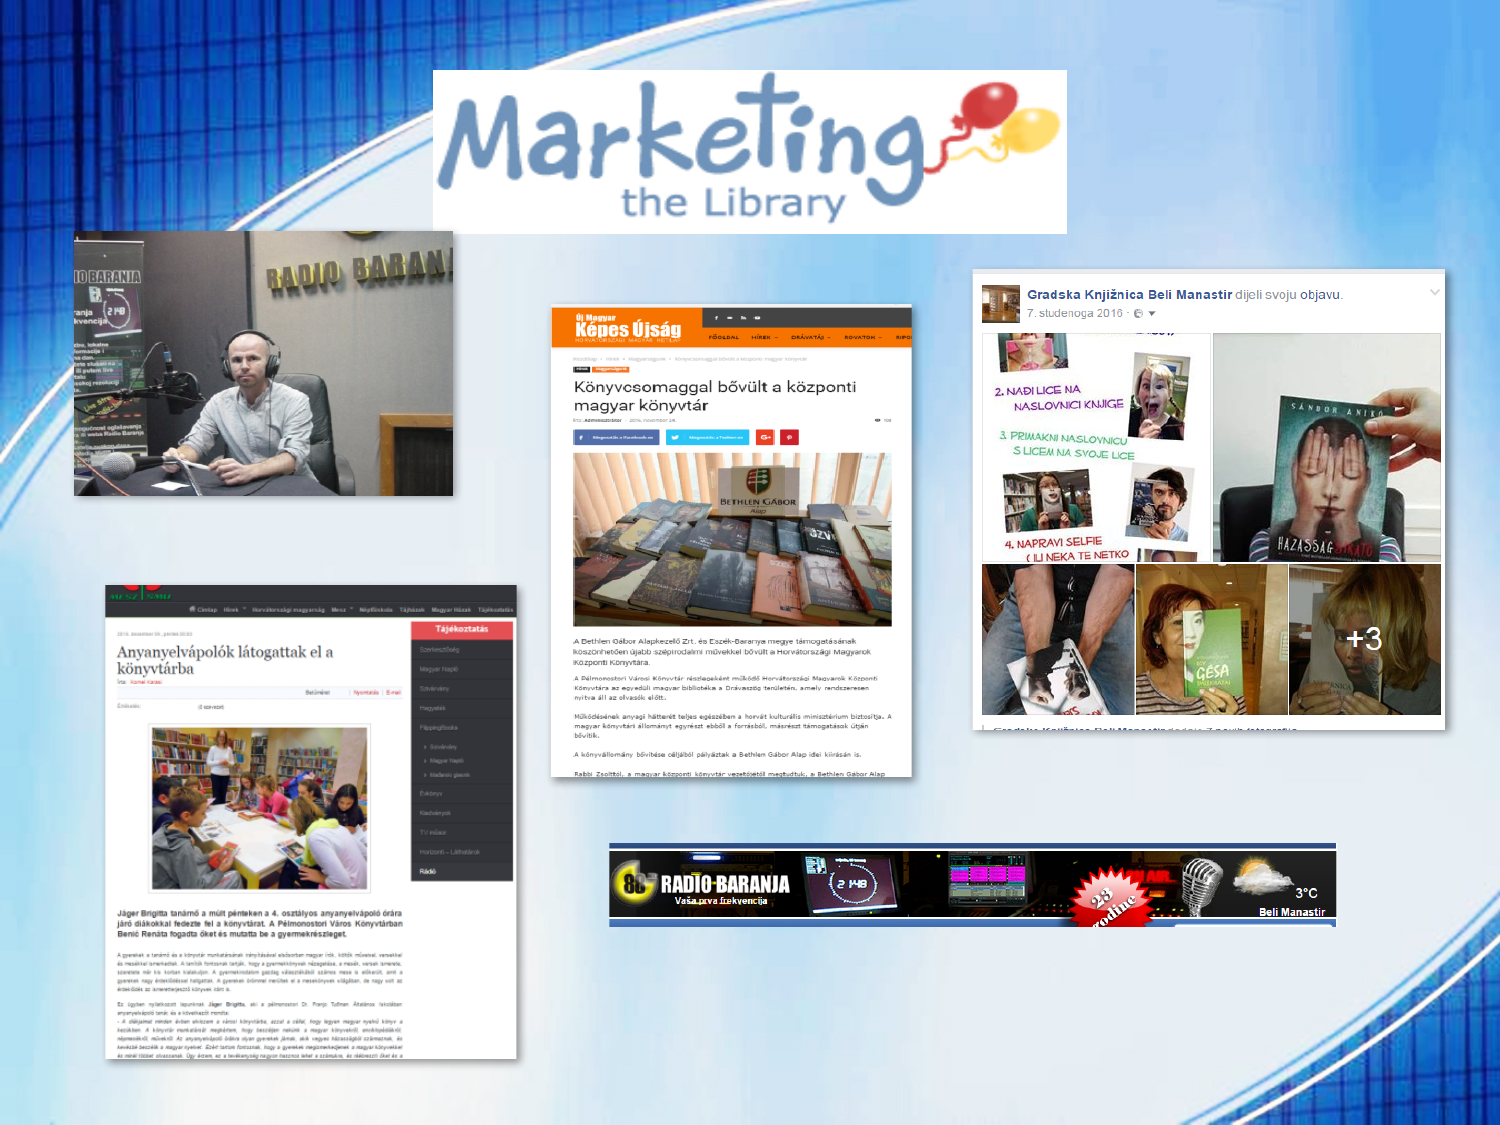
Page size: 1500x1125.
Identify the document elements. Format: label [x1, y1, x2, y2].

picture [0, 0, 1500, 1125]
list [58, 210, 453, 496]
title [75, 45, 1425, 233]
